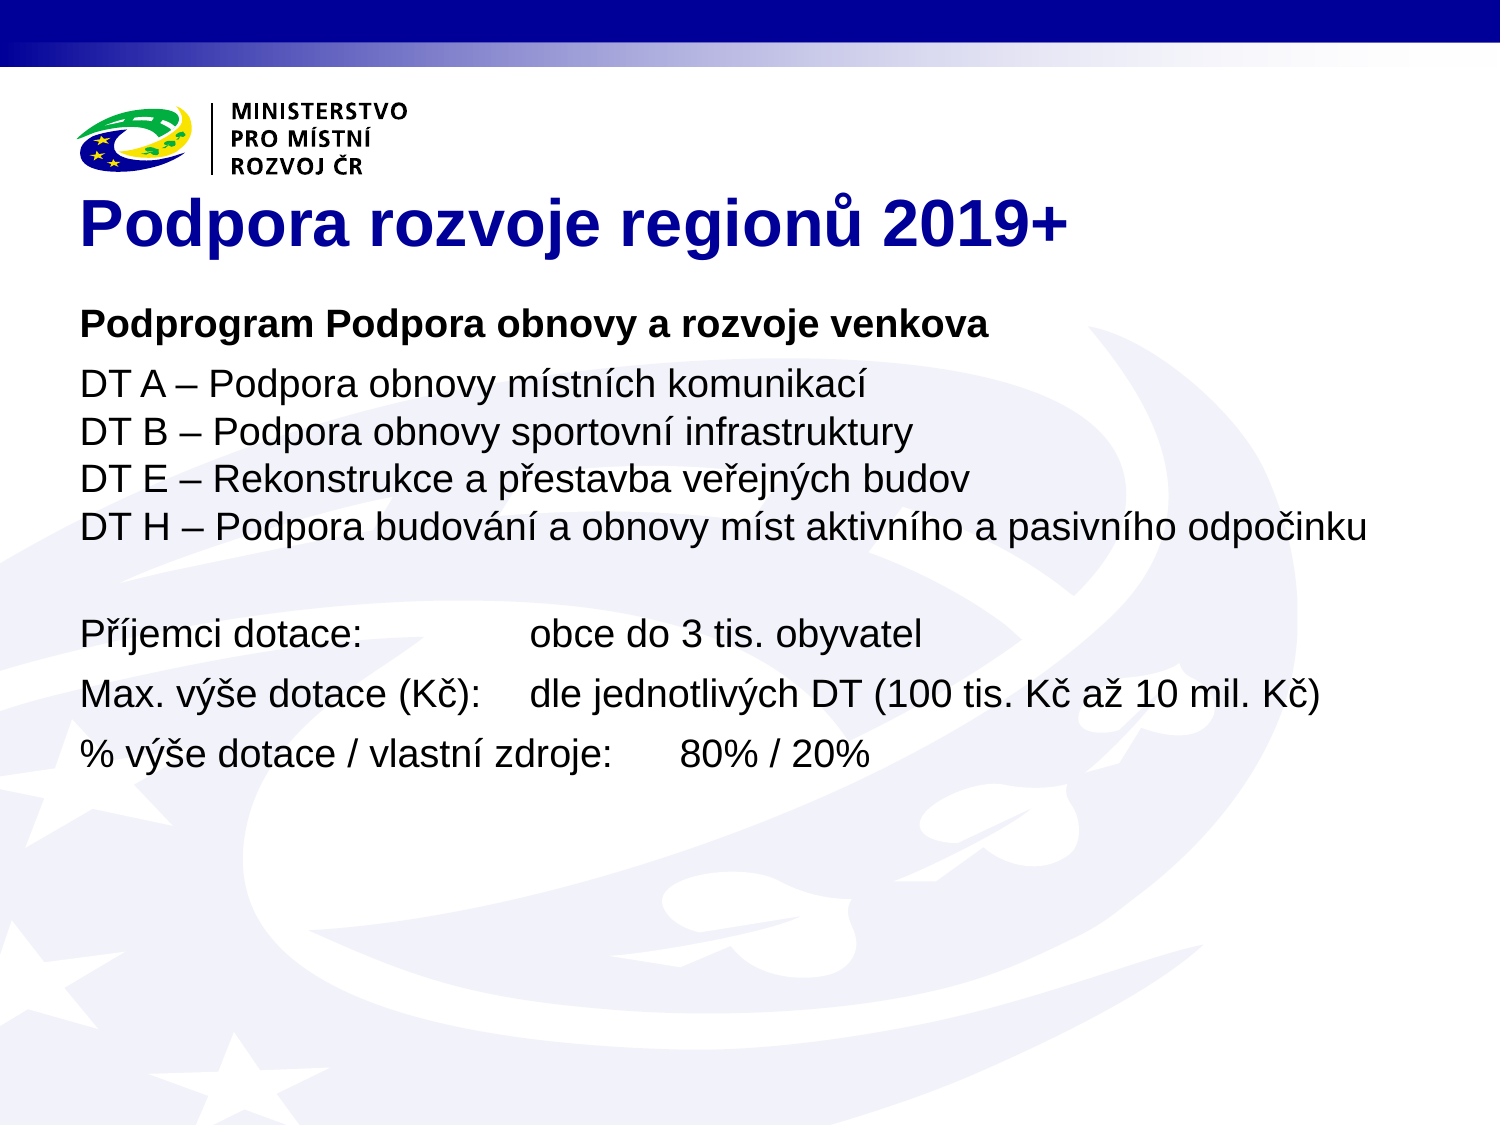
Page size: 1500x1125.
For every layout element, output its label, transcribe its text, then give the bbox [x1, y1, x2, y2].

title Podpora rozvoje regionů 2019+ [64, 172, 1425, 256]
list Podprogram Podpora obnovy a rozvoje venkova DT A – Podpora obnovy místních komunikací DT B – Podpora obnovy sportovní infrastruktury DT E – Rekonstrukce a přestavba veřejných budov DT H – Podpora budování a obnovy míst aktivního a pasivního odpočinku Příjemci dotace: obce do 3 tis. obyvatel Max. výše dotace (Kč): dle jednotlivých DT (100 tis. Kč až 10 mil. Kč) % výše dotace / vlastní zdroje: 80% / 20% [64, 290, 1425, 1059]
